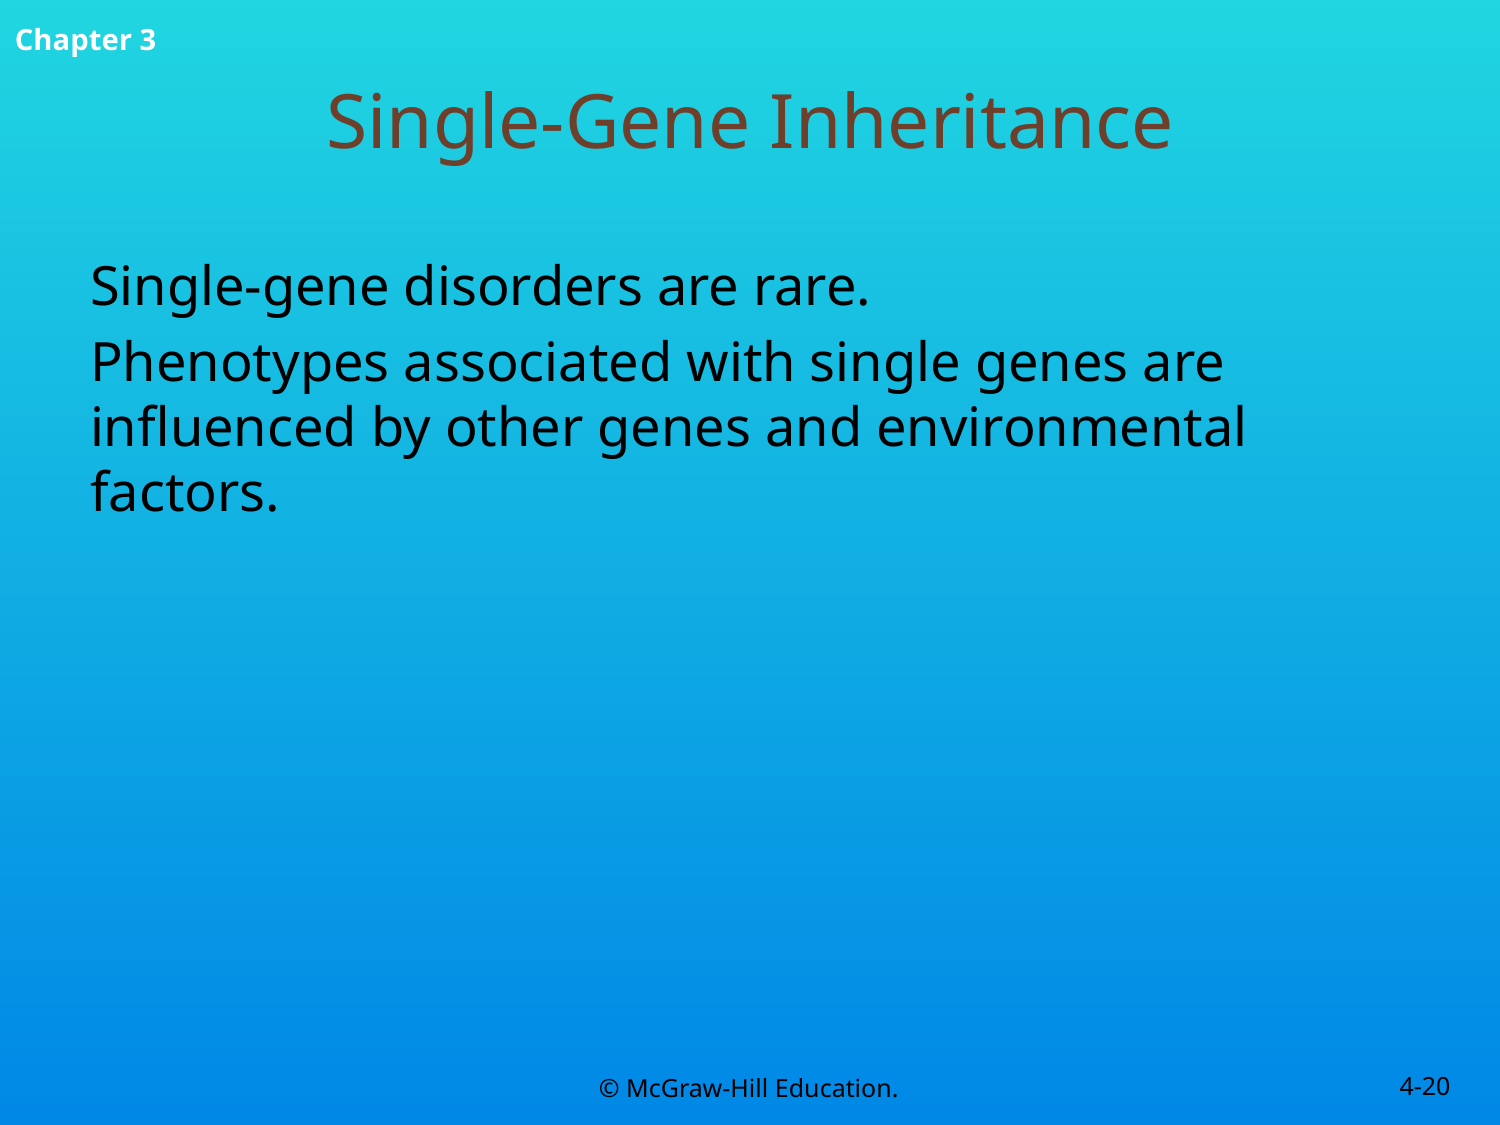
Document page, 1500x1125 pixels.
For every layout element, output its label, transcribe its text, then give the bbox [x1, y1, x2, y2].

title Single-Gene Inheritance [25, 24, 1475, 213]
list Single-gene disorders are rare. Phenotypes associated with single genes are influenced by other genes and environmental factors. [75, 243, 1425, 1051]
